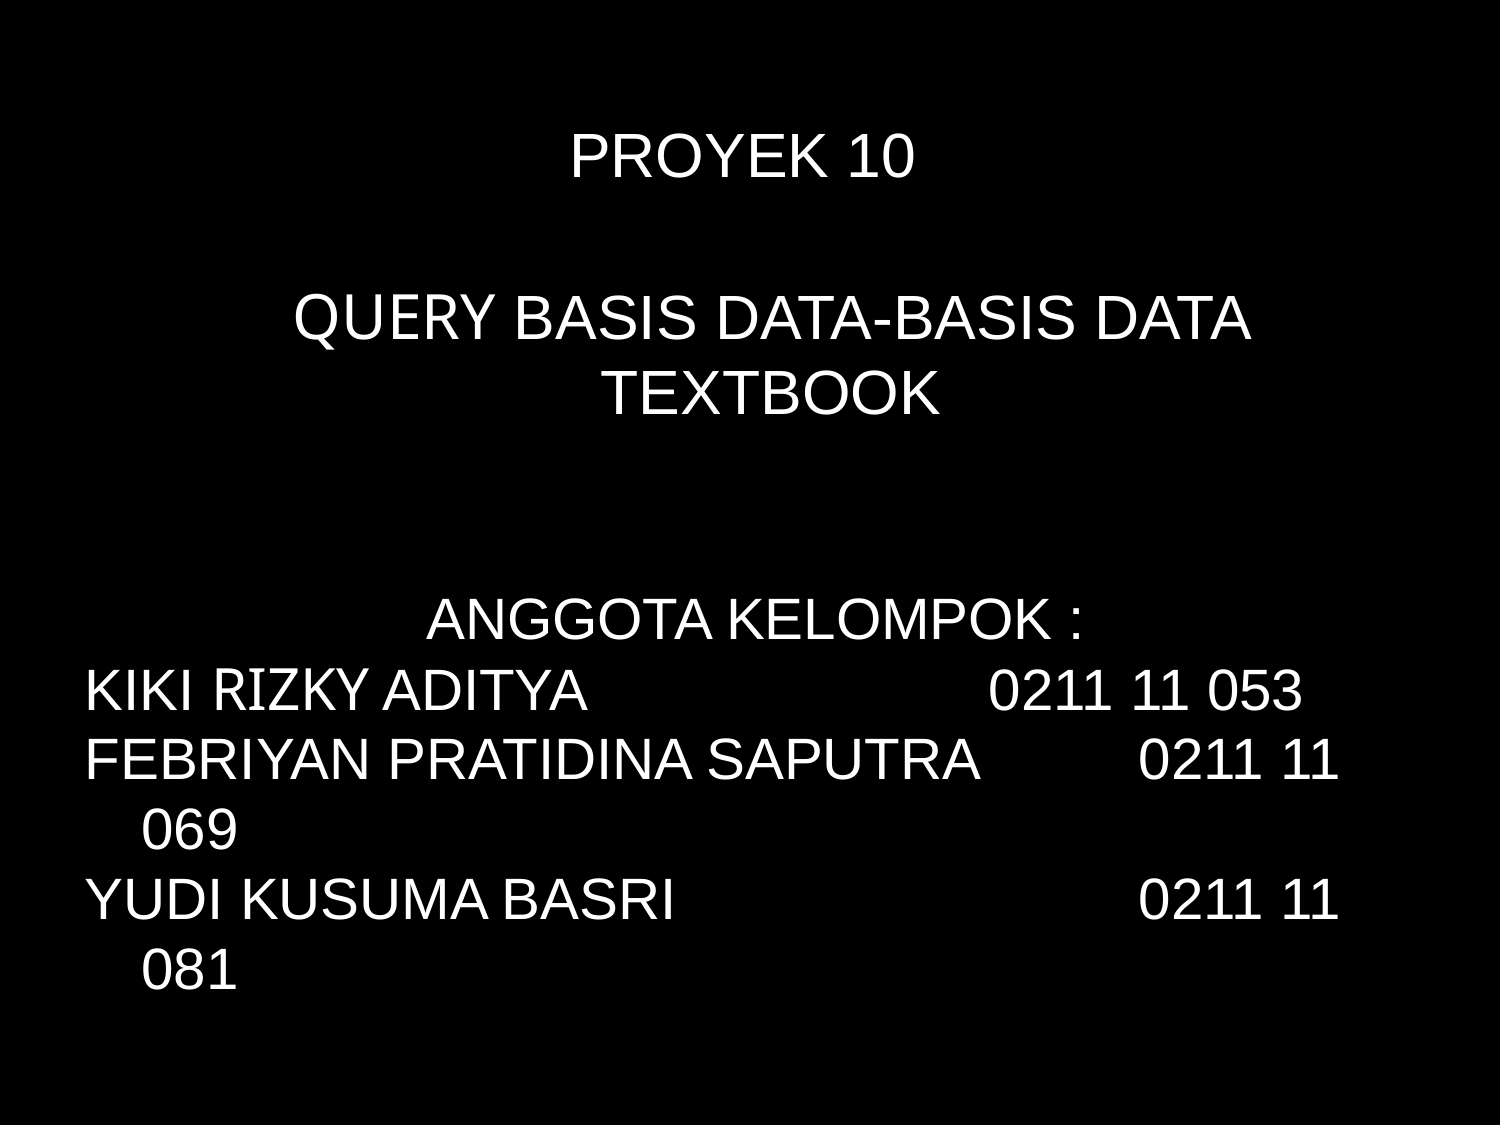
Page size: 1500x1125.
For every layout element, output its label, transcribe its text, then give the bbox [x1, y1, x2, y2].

text_box ANGGOTA KELOMPOK : KIKI RIZKY ADITYA 0211 11 053 FEBRIYAN PRATIDINA SAPUTRA 0211 11 069 YUDI KUSUMA BASRI 0211 11 081 [70, 574, 1442, 1079]
title PROYEK 10 [105, 82, 1381, 223]
subtitle QUERY BASIS DATA-BASIS DATA TEXTBOOK [246, 269, 1297, 457]
